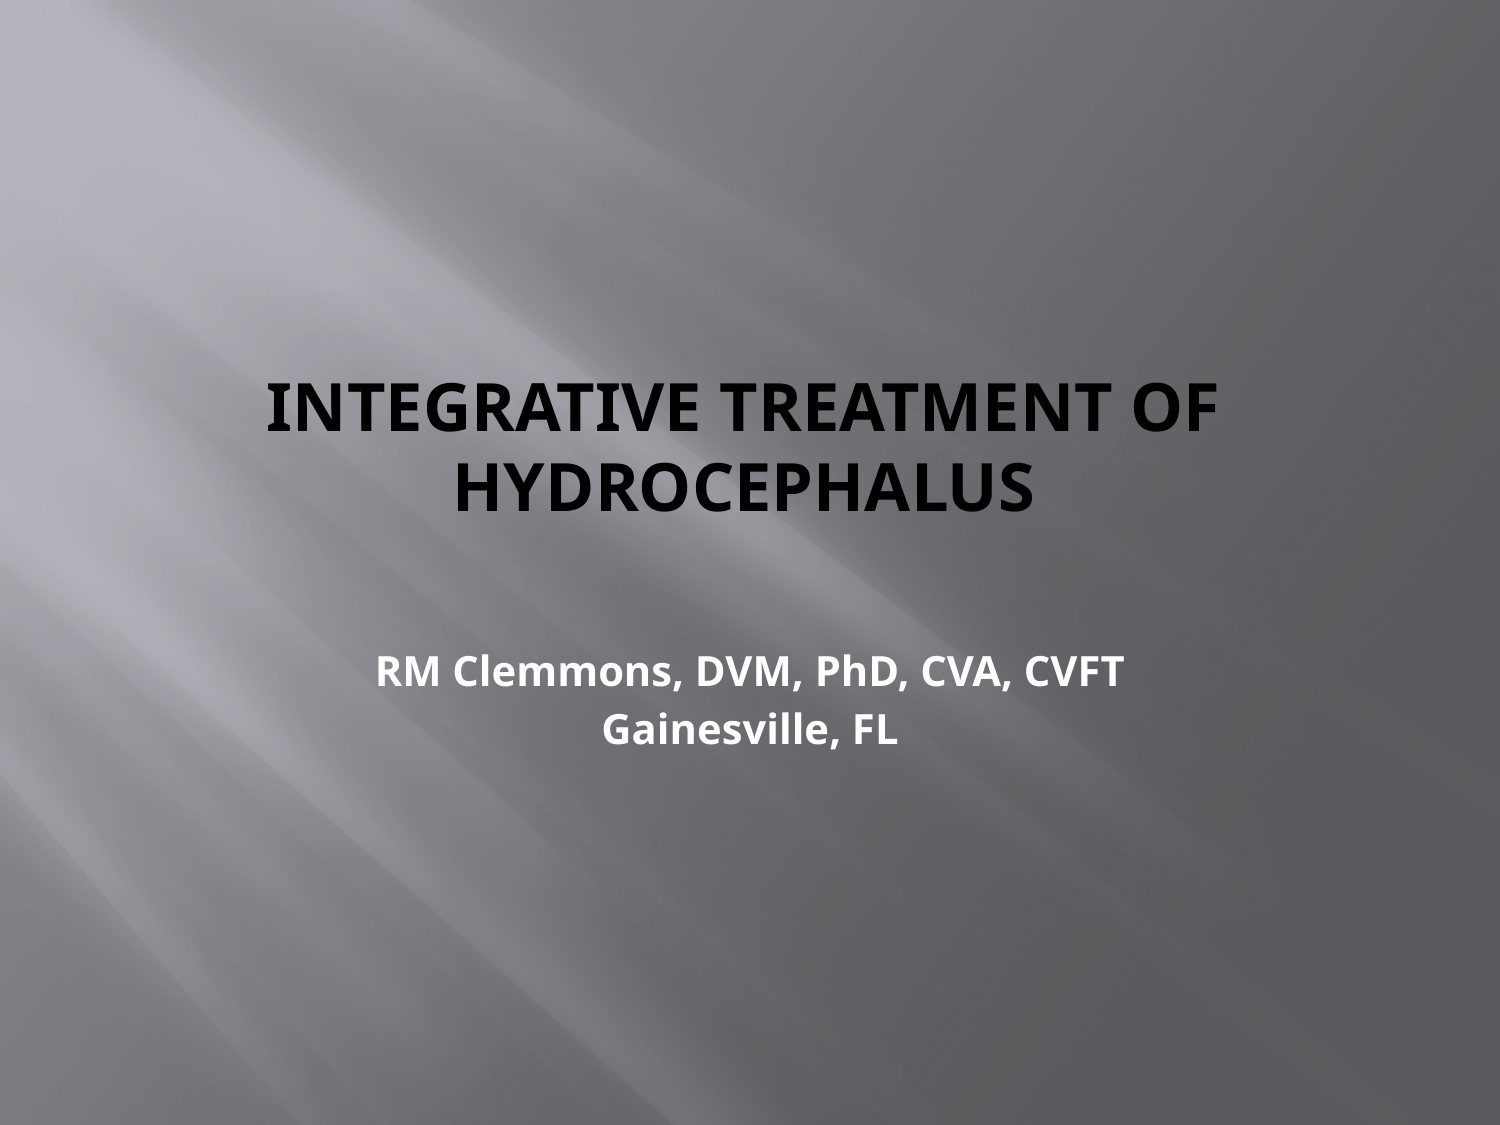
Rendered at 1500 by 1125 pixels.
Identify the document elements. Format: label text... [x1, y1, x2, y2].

subtitle RM Clemmons, DVM, PhD, CVA, CVFT Gainesville, FL [225, 637, 1275, 834]
title Integrative Treatment of hydrocephalus [69, 224, 1420, 525]
